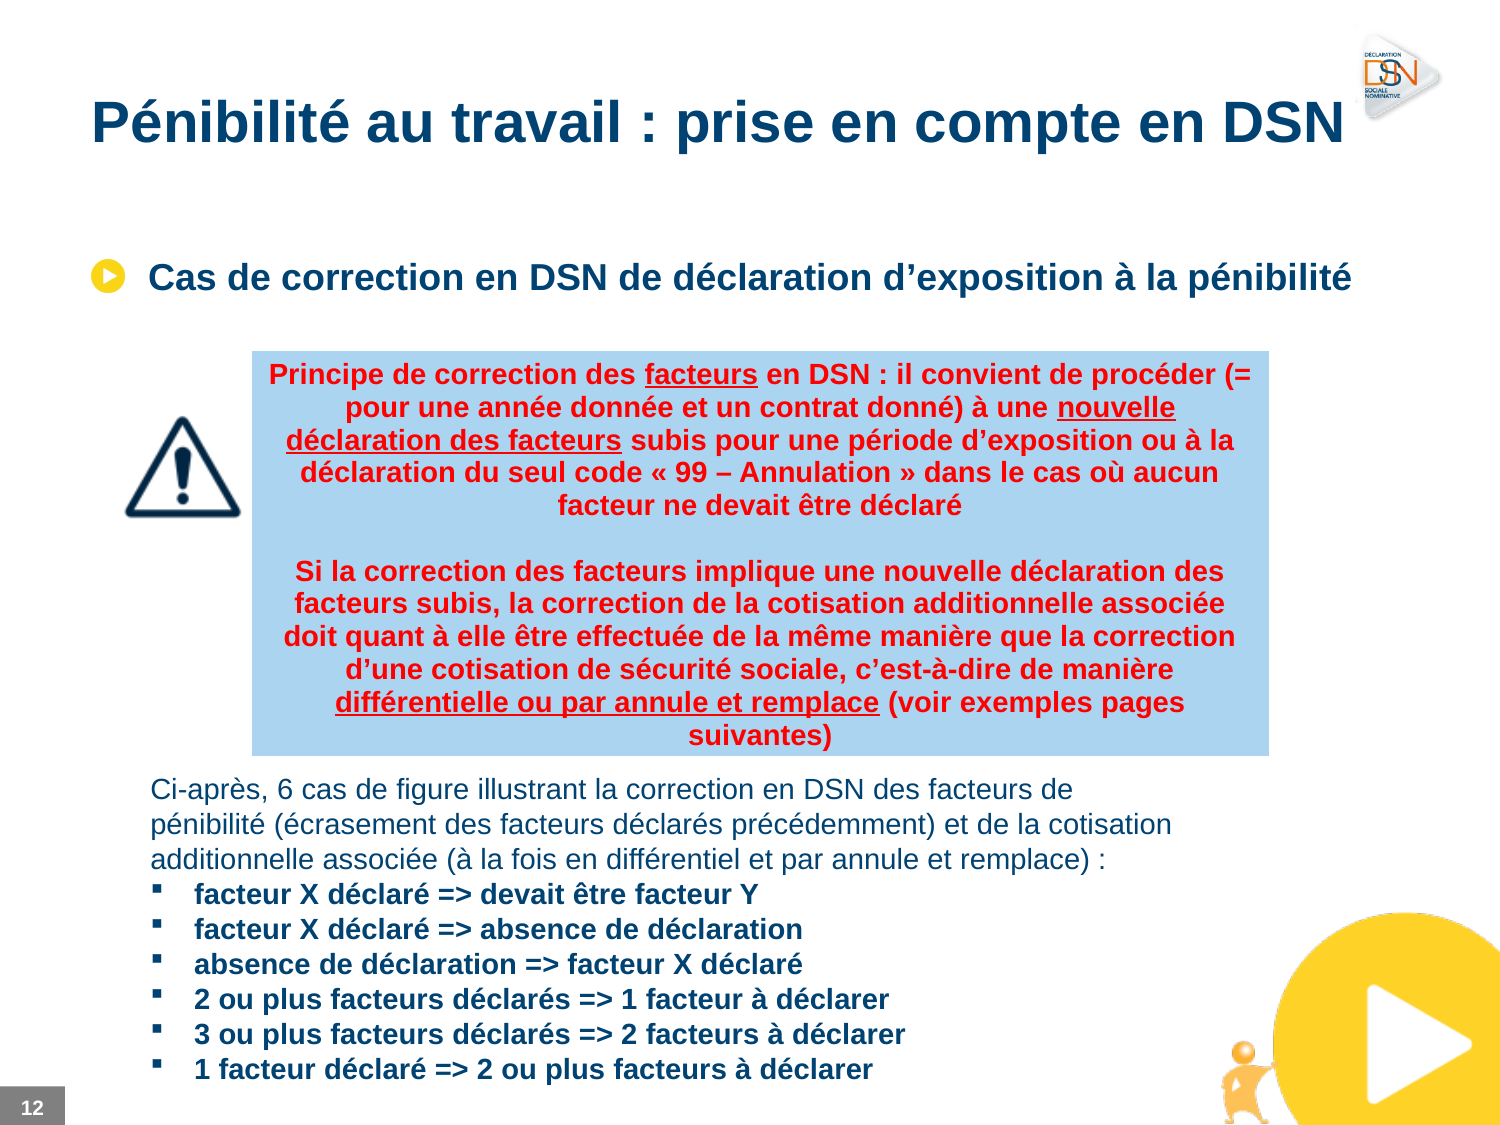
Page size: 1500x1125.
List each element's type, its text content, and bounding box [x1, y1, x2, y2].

text_box Ci-après, 6 cas de figure illustrant la correction en DSN des facteurs de pénibilité (écrasement des facteurs déclarés précédemment) et de la cotisation additionnelle associée (à la fois en différentiel et par annule et remplace) : facteur X déclaré => devait être facteur Y facteur X déclaré => absence de déclaration absence de déclaration => facteur X déclaré 2 ou plus facteurs déclarés => 1 facteur à déclarer 3 ou plus facteurs déclarés => 2 facteurs à déclarer 1 facteur déclaré => 2 ou plus facteurs à déclarer [135, 763, 1199, 1093]
table_header Principe de correction des facteurs en DSN : il convient de procéder (= pour une année donnée et un contrat donné) à une nouvelle déclaration des facteurs subis pour une période d’exposition ou à la déclaration du seul code « 99 – Annulation » dans le cas où aucun facteur ne devait être déclaré Si la correction des facteurs implique une nouvelle déclaration des facteurs subis, la correction de la cotisation additionnelle associée doit quant à elle être effectuée de la même manière que la correction d’une cotisation de sécurité sociale, c’est-à-dire de manière différentielle ou par annule et remplace (voir exemples pages suivantes) [252, 351, 1269, 756]
picture [91, 259, 125, 293]
title Pénibilité au travail : prise en compte en DSN [76, 87, 1424, 226]
picture [1204, 830, 1500, 1125]
list Cas de correction en DSN de déclaration d’exposition à la pénibilité [76, 250, 1424, 1038]
picture [1355, 25, 1447, 126]
picture [123, 408, 243, 528]
slide_number 12 [0, 1086, 66, 1125]
